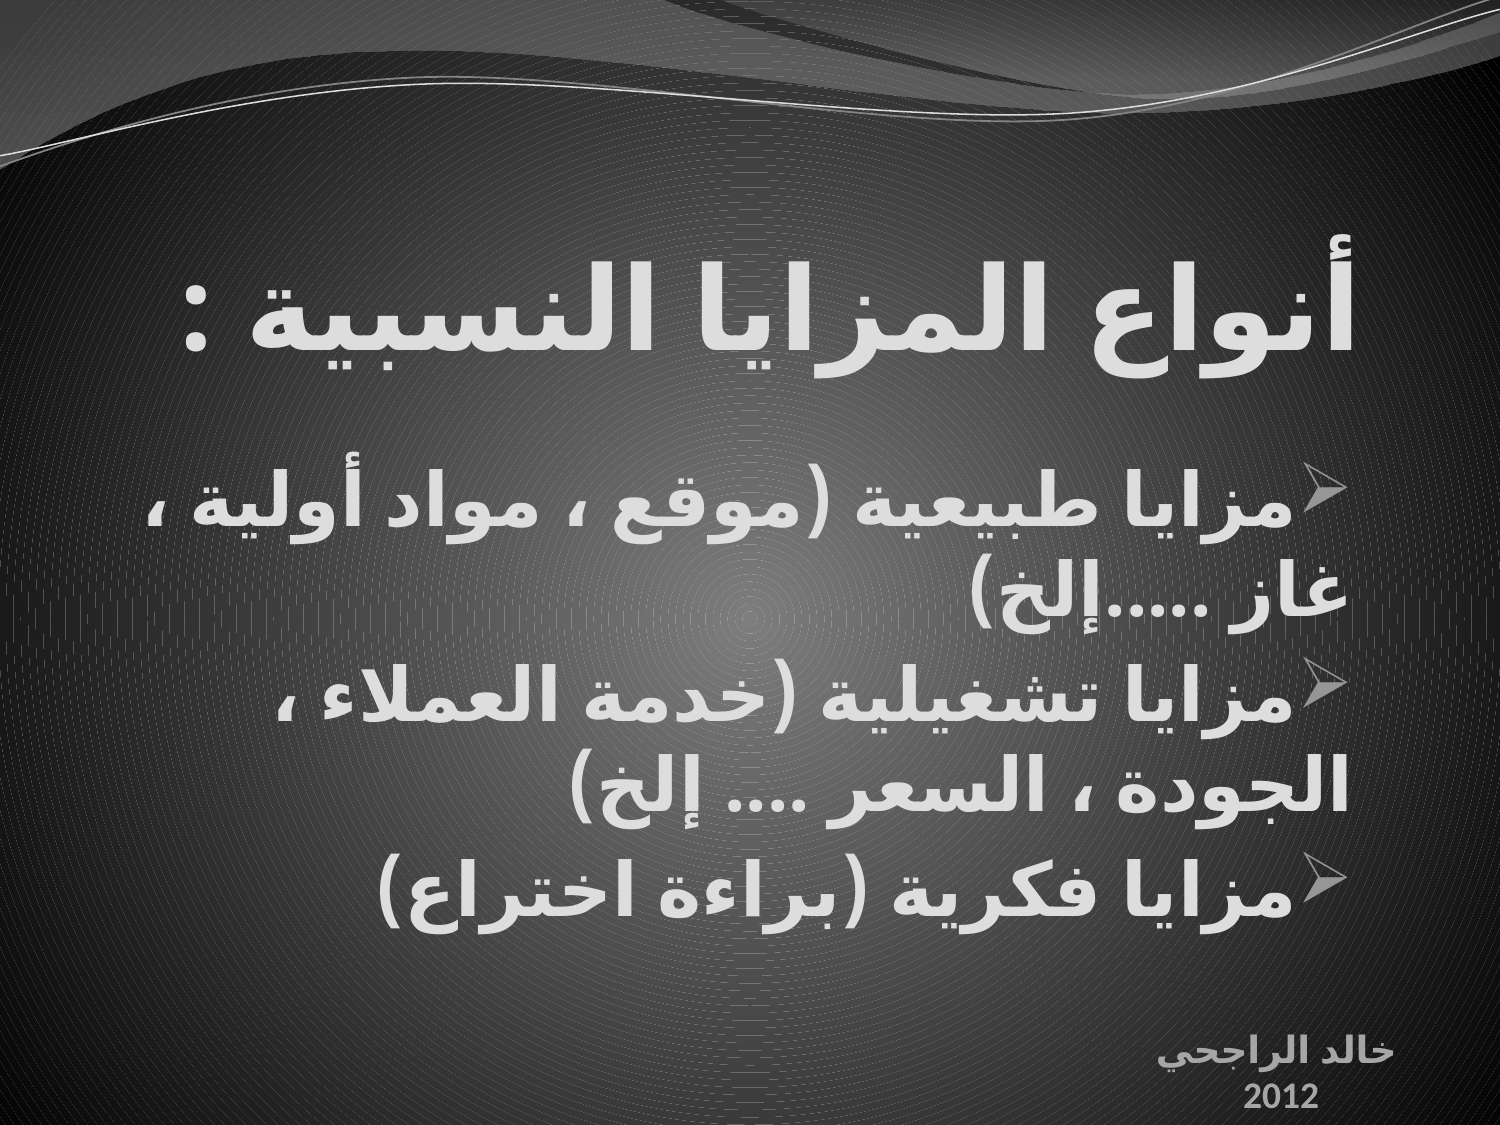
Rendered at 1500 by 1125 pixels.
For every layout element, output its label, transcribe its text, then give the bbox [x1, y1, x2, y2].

text_box خالد الراجحي 2012 [1062, 1018, 1500, 1124]
list مزايا طبيعية (موقع ، مواد أولية ، غاز .....إلخ) مزايا تشغيلية (خدمة العملاء ، الجودة ، السعر .... إلخ) مزايا فكرية (براءة اختراع) [86, 443, 1362, 938]
title أنواع المزايا النسبية : [86, 149, 1362, 374]
